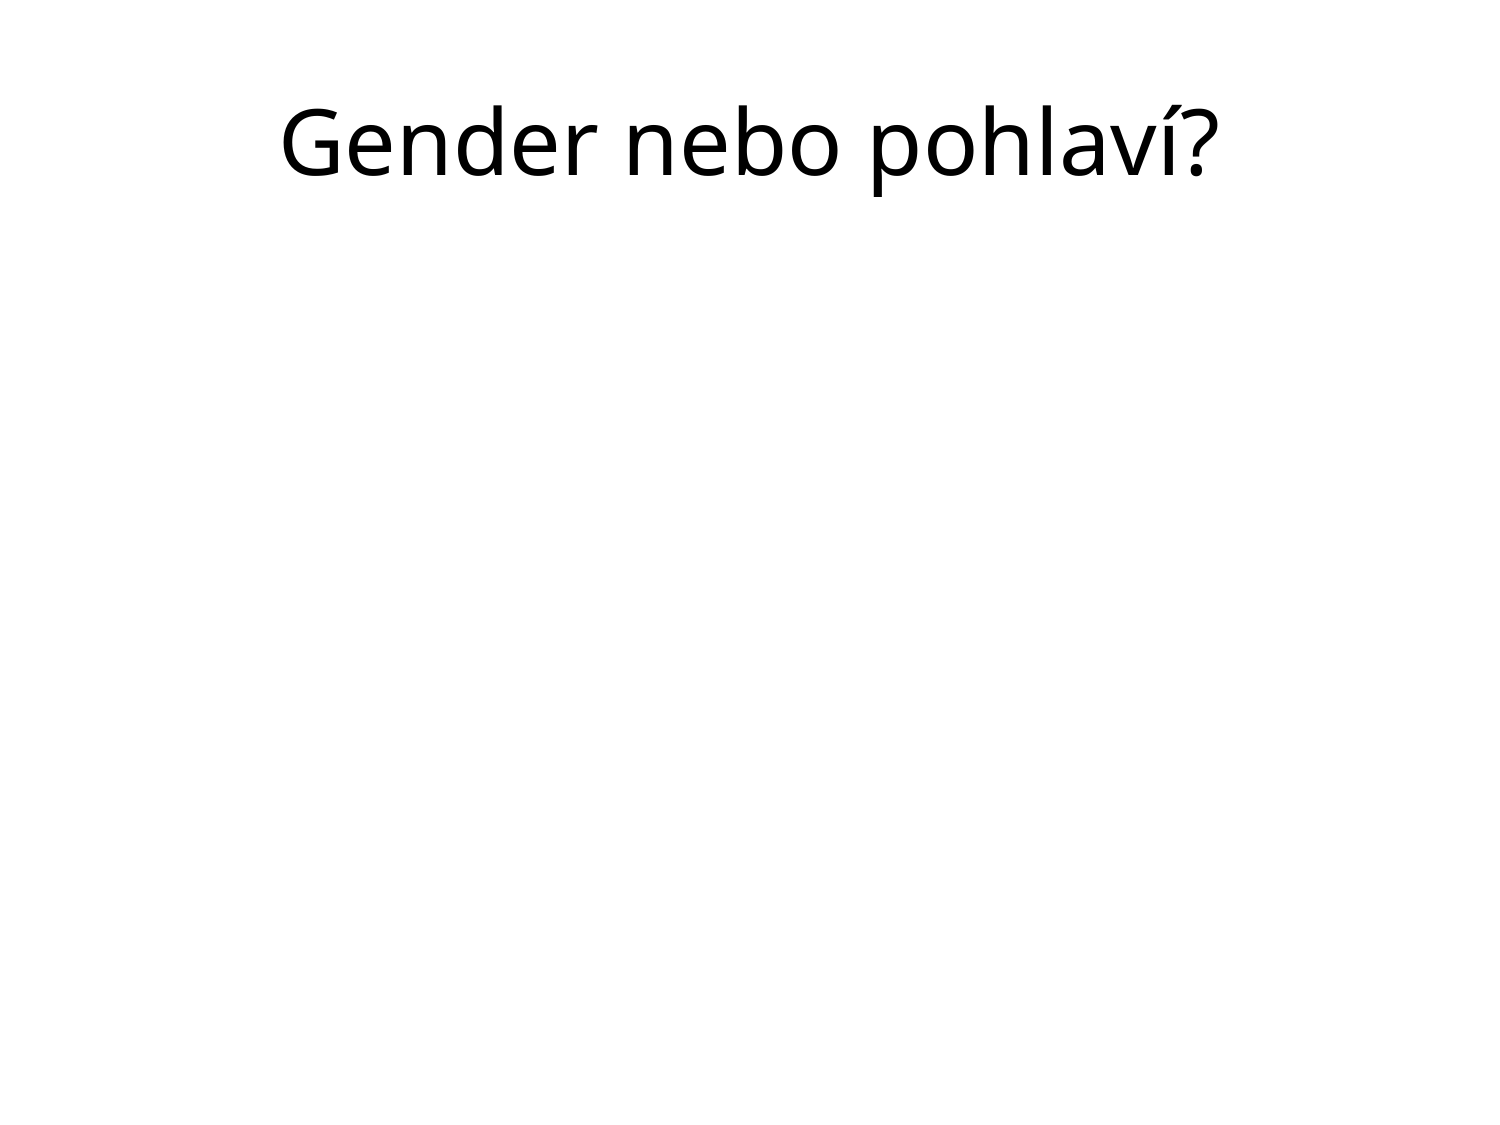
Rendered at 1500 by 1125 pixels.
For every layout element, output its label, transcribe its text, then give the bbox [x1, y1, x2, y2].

title Gender nebo pohlaví? [74, 44, 1426, 233]
